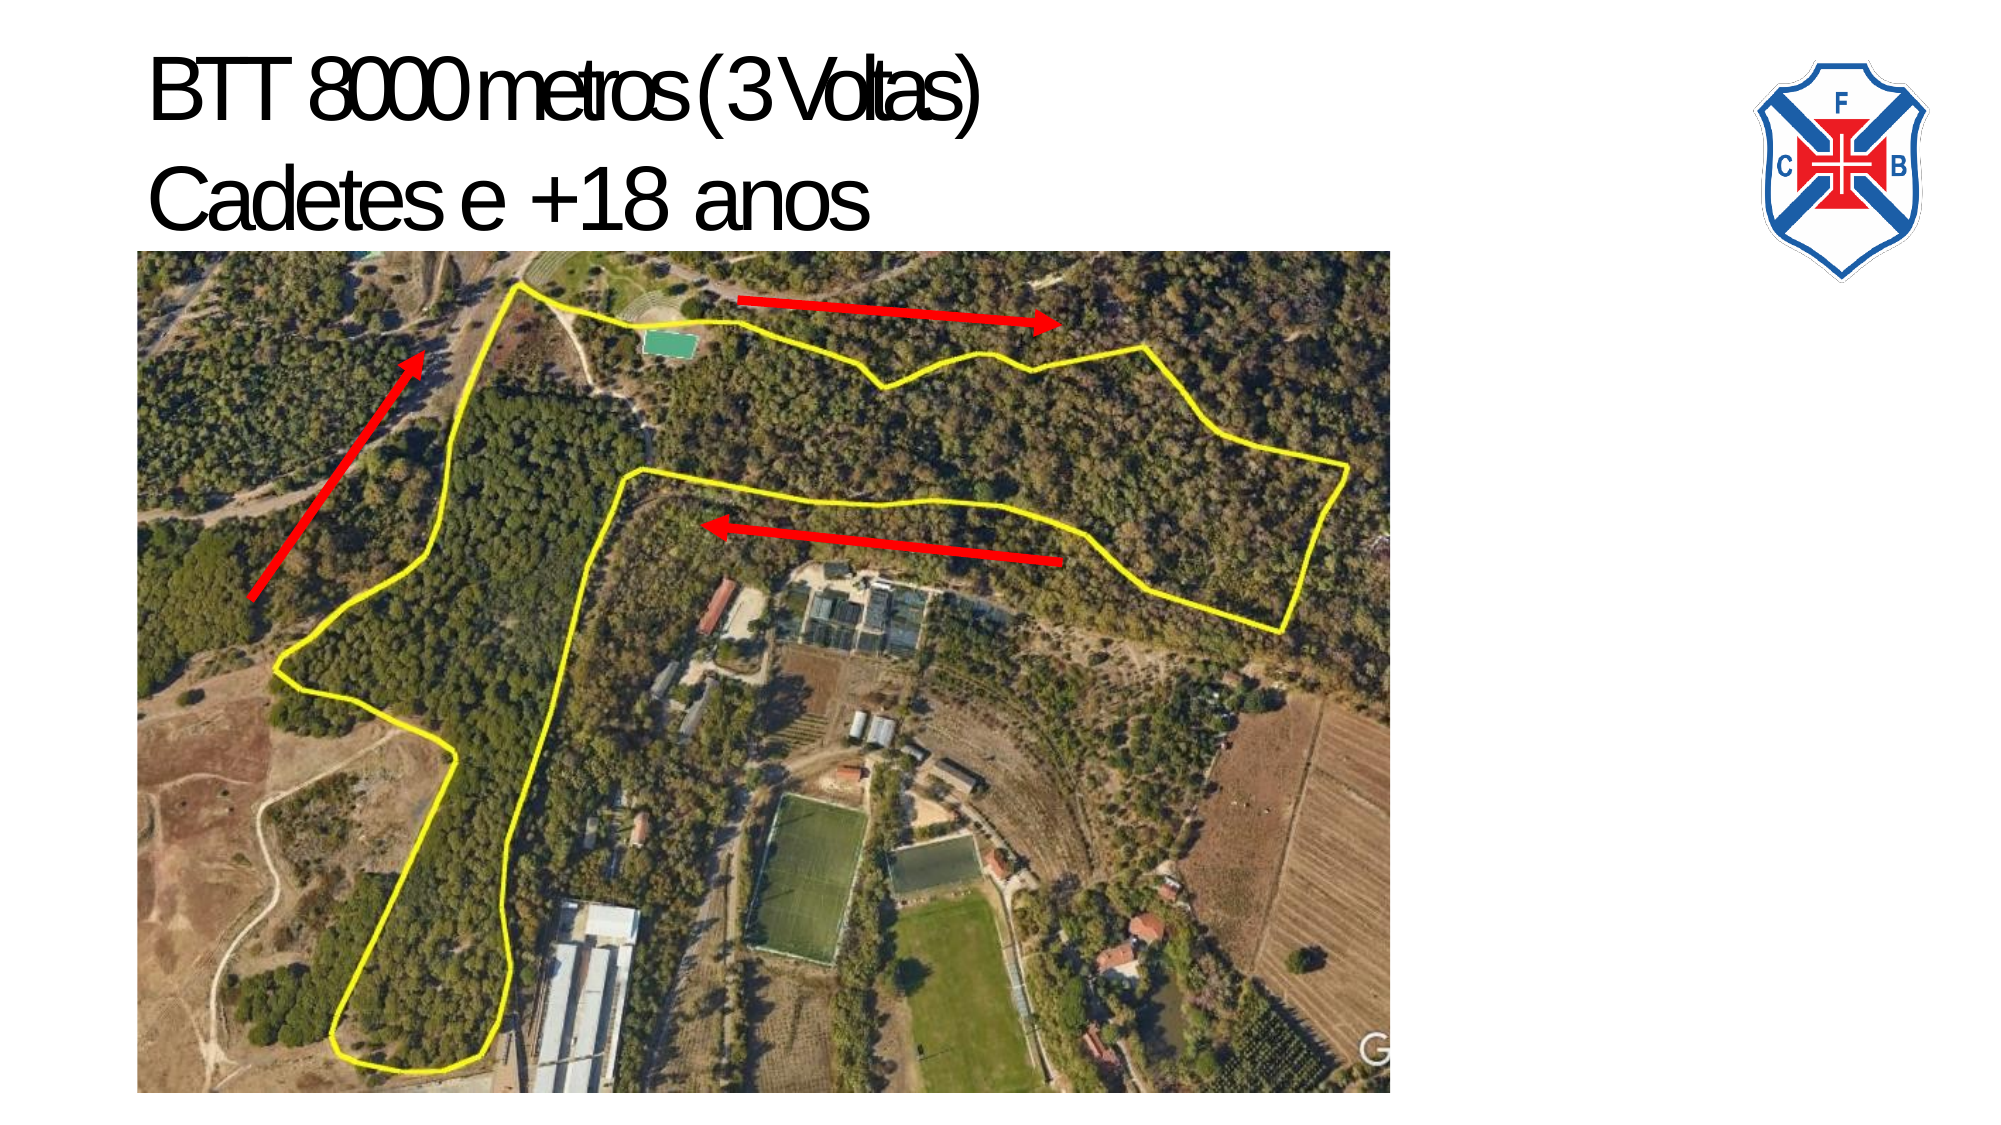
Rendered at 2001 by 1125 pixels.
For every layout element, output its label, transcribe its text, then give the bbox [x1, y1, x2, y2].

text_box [737, 299, 1063, 326]
title BTT 8000 metros ( 3 Voltas) Cadetes e +18 anos [143, 26, 1263, 249]
text_box [137, 251, 1391, 1093]
picture [1753, 60, 1930, 283]
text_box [249, 349, 426, 601]
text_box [699, 524, 1063, 563]
